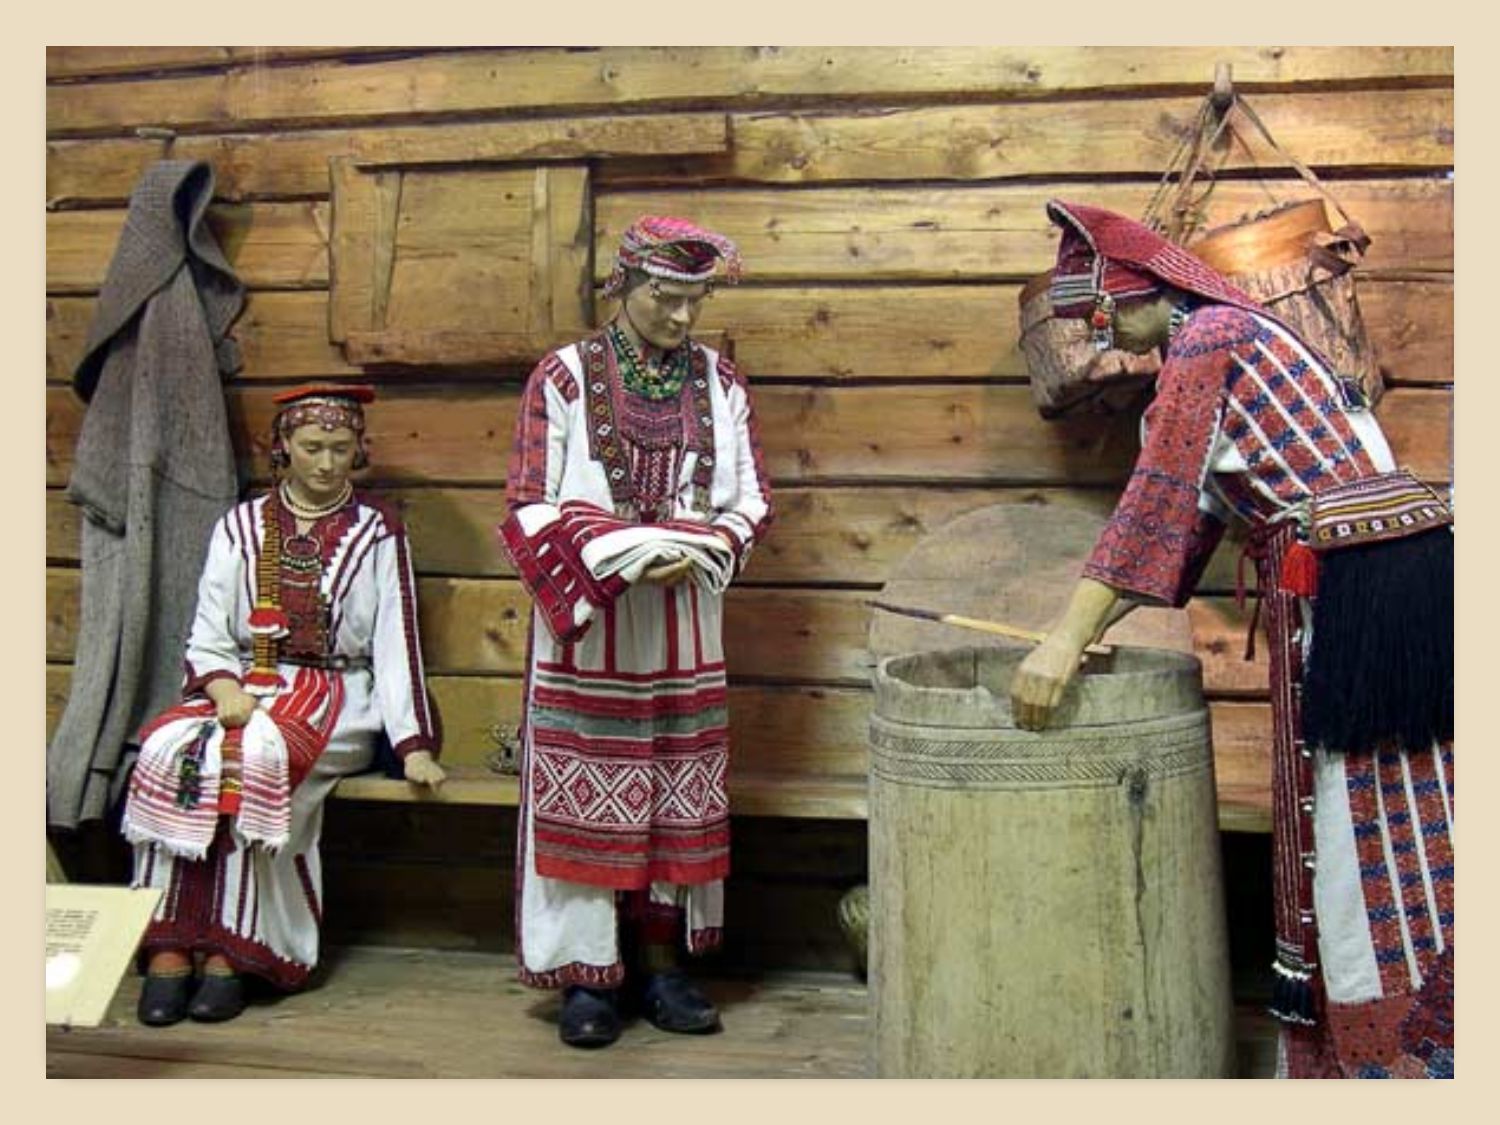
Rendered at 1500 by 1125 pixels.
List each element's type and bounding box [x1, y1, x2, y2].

picture [46, 46, 1454, 1079]
